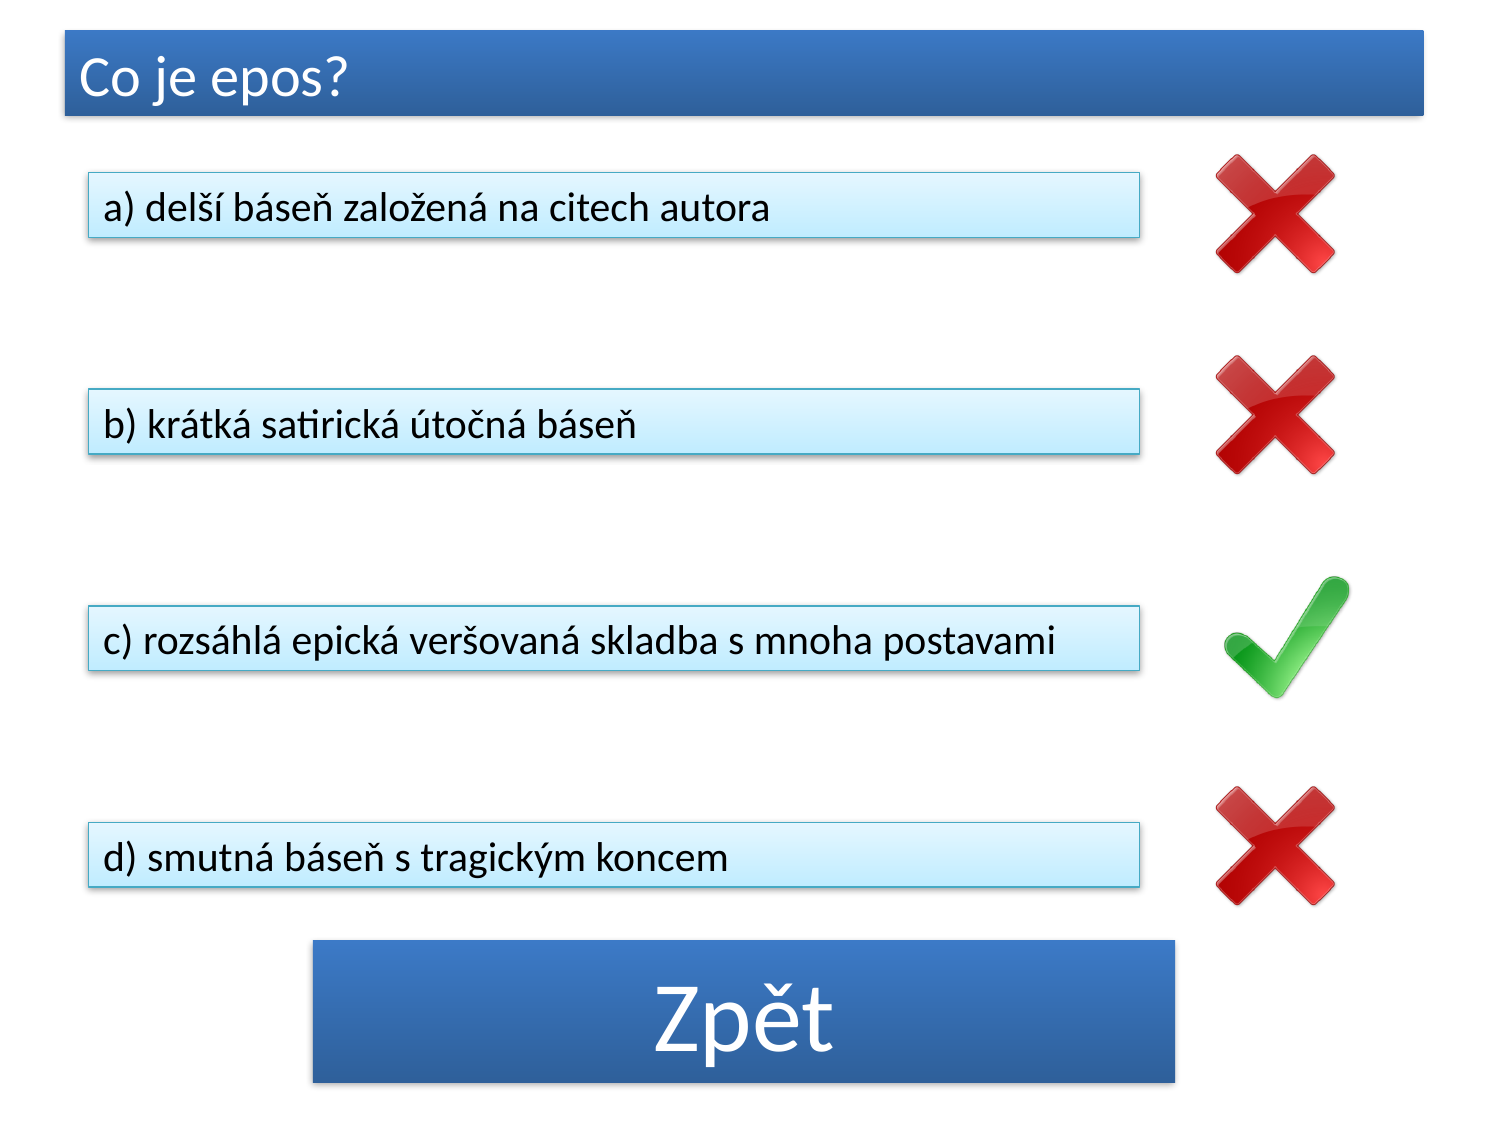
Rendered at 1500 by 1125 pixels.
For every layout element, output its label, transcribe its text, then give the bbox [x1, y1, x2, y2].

picture [1210, 148, 1341, 280]
text_box Zpět [312, 940, 1176, 1083]
text_box c) rozsáhlá epická veršovaná skladba s mnoha postavami [88, 605, 1140, 671]
text_box d) smutná báseň s tragickým koncem [88, 822, 1140, 888]
picture [1222, 573, 1353, 705]
text_box b) krátká satirická útočná báseň [88, 388, 1140, 455]
picture [1210, 349, 1341, 480]
text_box a) delší báseň založená na citech autora [88, 172, 1140, 238]
text_box Co je epos? [64, 30, 1424, 116]
picture [1210, 780, 1341, 911]
